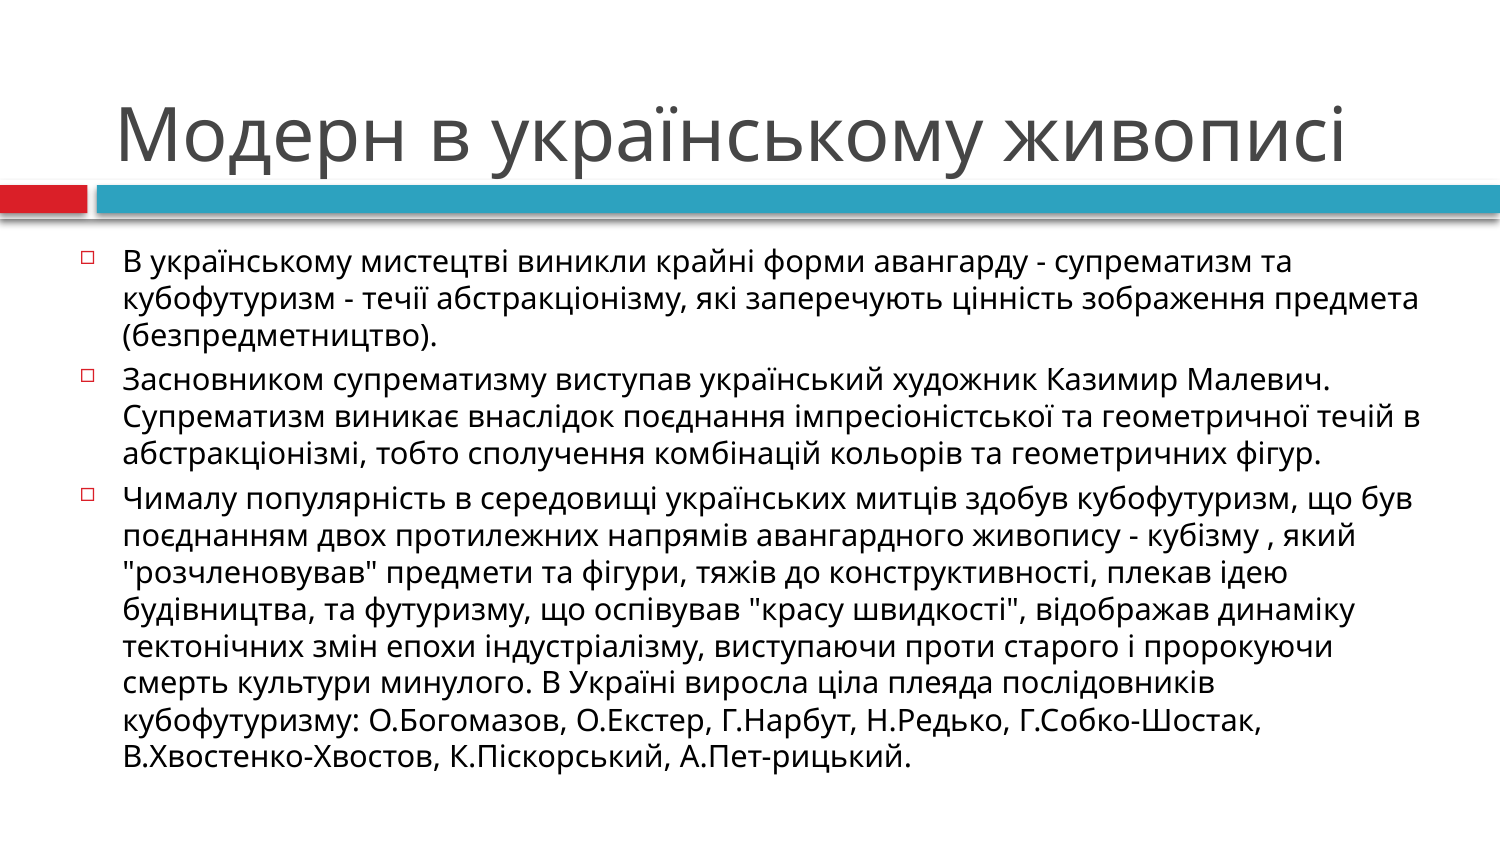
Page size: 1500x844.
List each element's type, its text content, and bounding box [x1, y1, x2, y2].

title Модерн в українському живописі [99, 12, 1425, 185]
list В українському мистецтві виникли крайні форми авангарду - супрематизм та кубофутуризм - течії абстракціонізму, які заперечують цінність зображення предмета (безпредметництво). Засновником супрематизму виступав український художник Казимир Малевич. Супрематизм виникає внаслідок поєднання імпресіоністської та геометричної течій в абстракціонізмі, тобто сполучення комбінацій кольорів та геометричних фігур. Чималу популярність в середовищі українських митців здобув кубофутуризм, що був поєднанням двох протилежних напрямів авангардного живопису - кубізму , який "розчленовував" предмети та фігури, тяжів до конструктивності, плекав ідею будівництва, та футуризму, що оспівував "красу швидкості", відображав динаміку тектонічних змін епохи індустріалізму, виступаючи проти старого і пророкуючи смерть культури минулого. В Україні виросла ціла плеяда послідовників кубофутуризму: О.Богомазов, О.Екстер, Г.Нарбут, Н.Редько, Г.Собко-Шостак, В.Хвостенко-Хвостов, К.Піскорський, А.Пет-рицький. [64, 234, 1438, 824]
